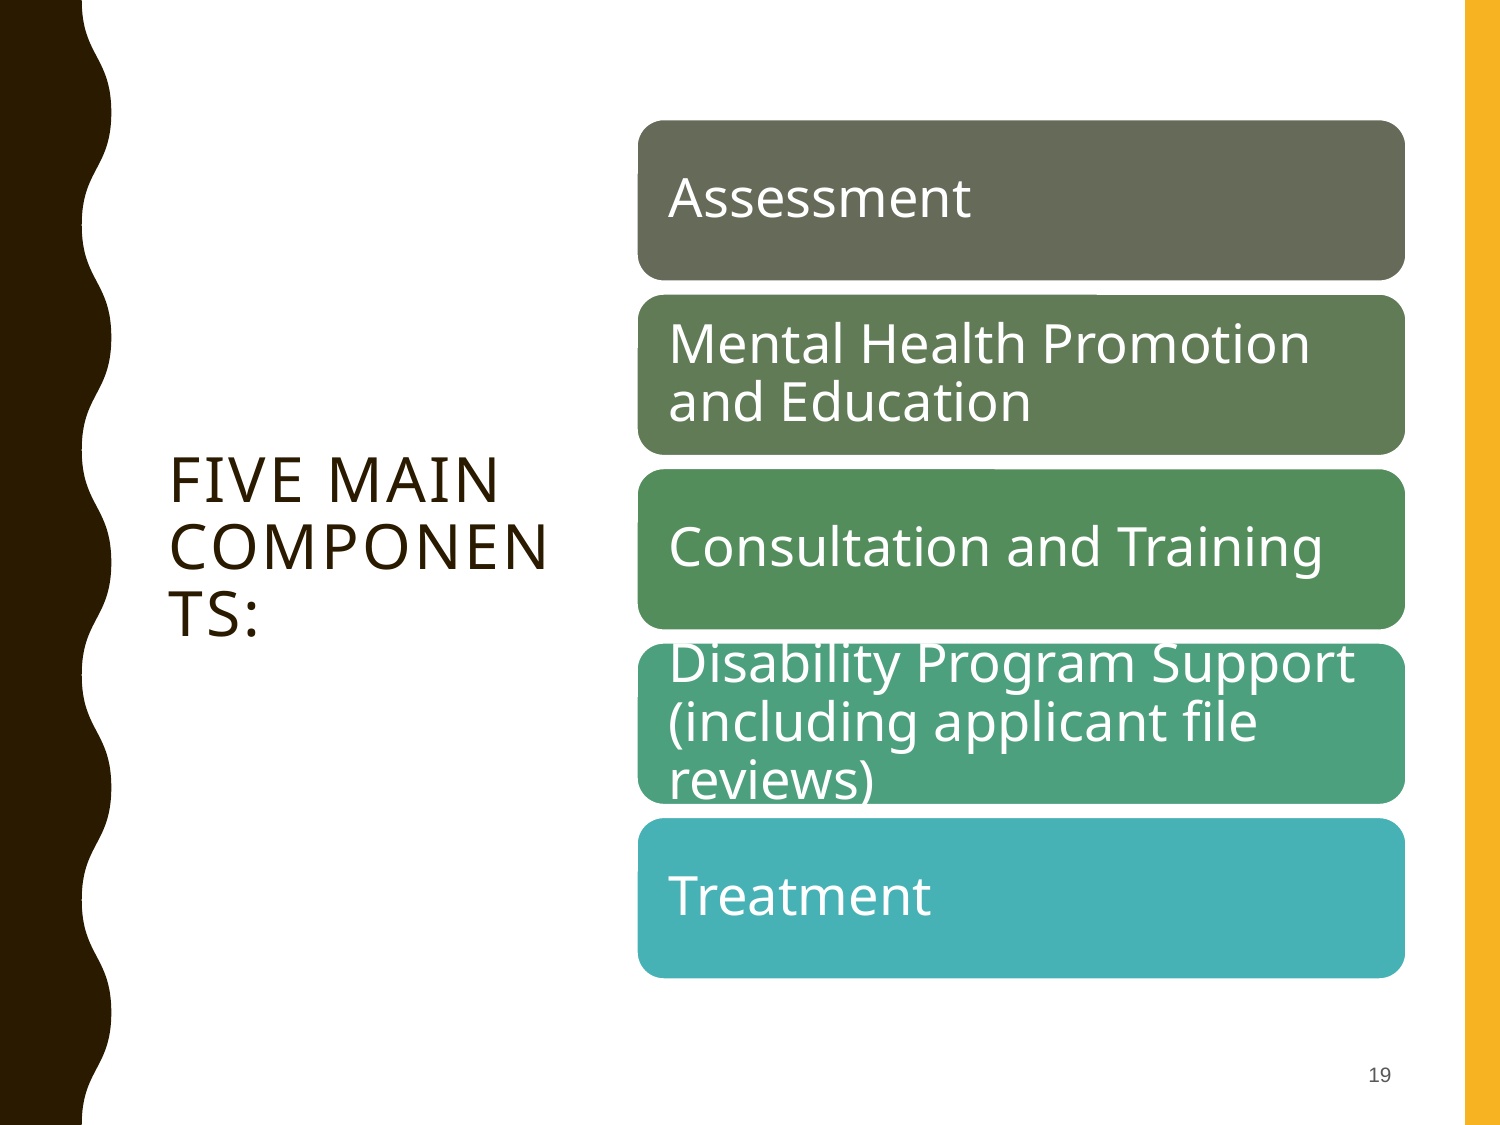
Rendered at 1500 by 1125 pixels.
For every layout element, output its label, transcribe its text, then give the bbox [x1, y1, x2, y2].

title Five main components: [154, 105, 571, 993]
slide_number 19 [1059, 1045, 1407, 1103]
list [636, 105, 1407, 993]
